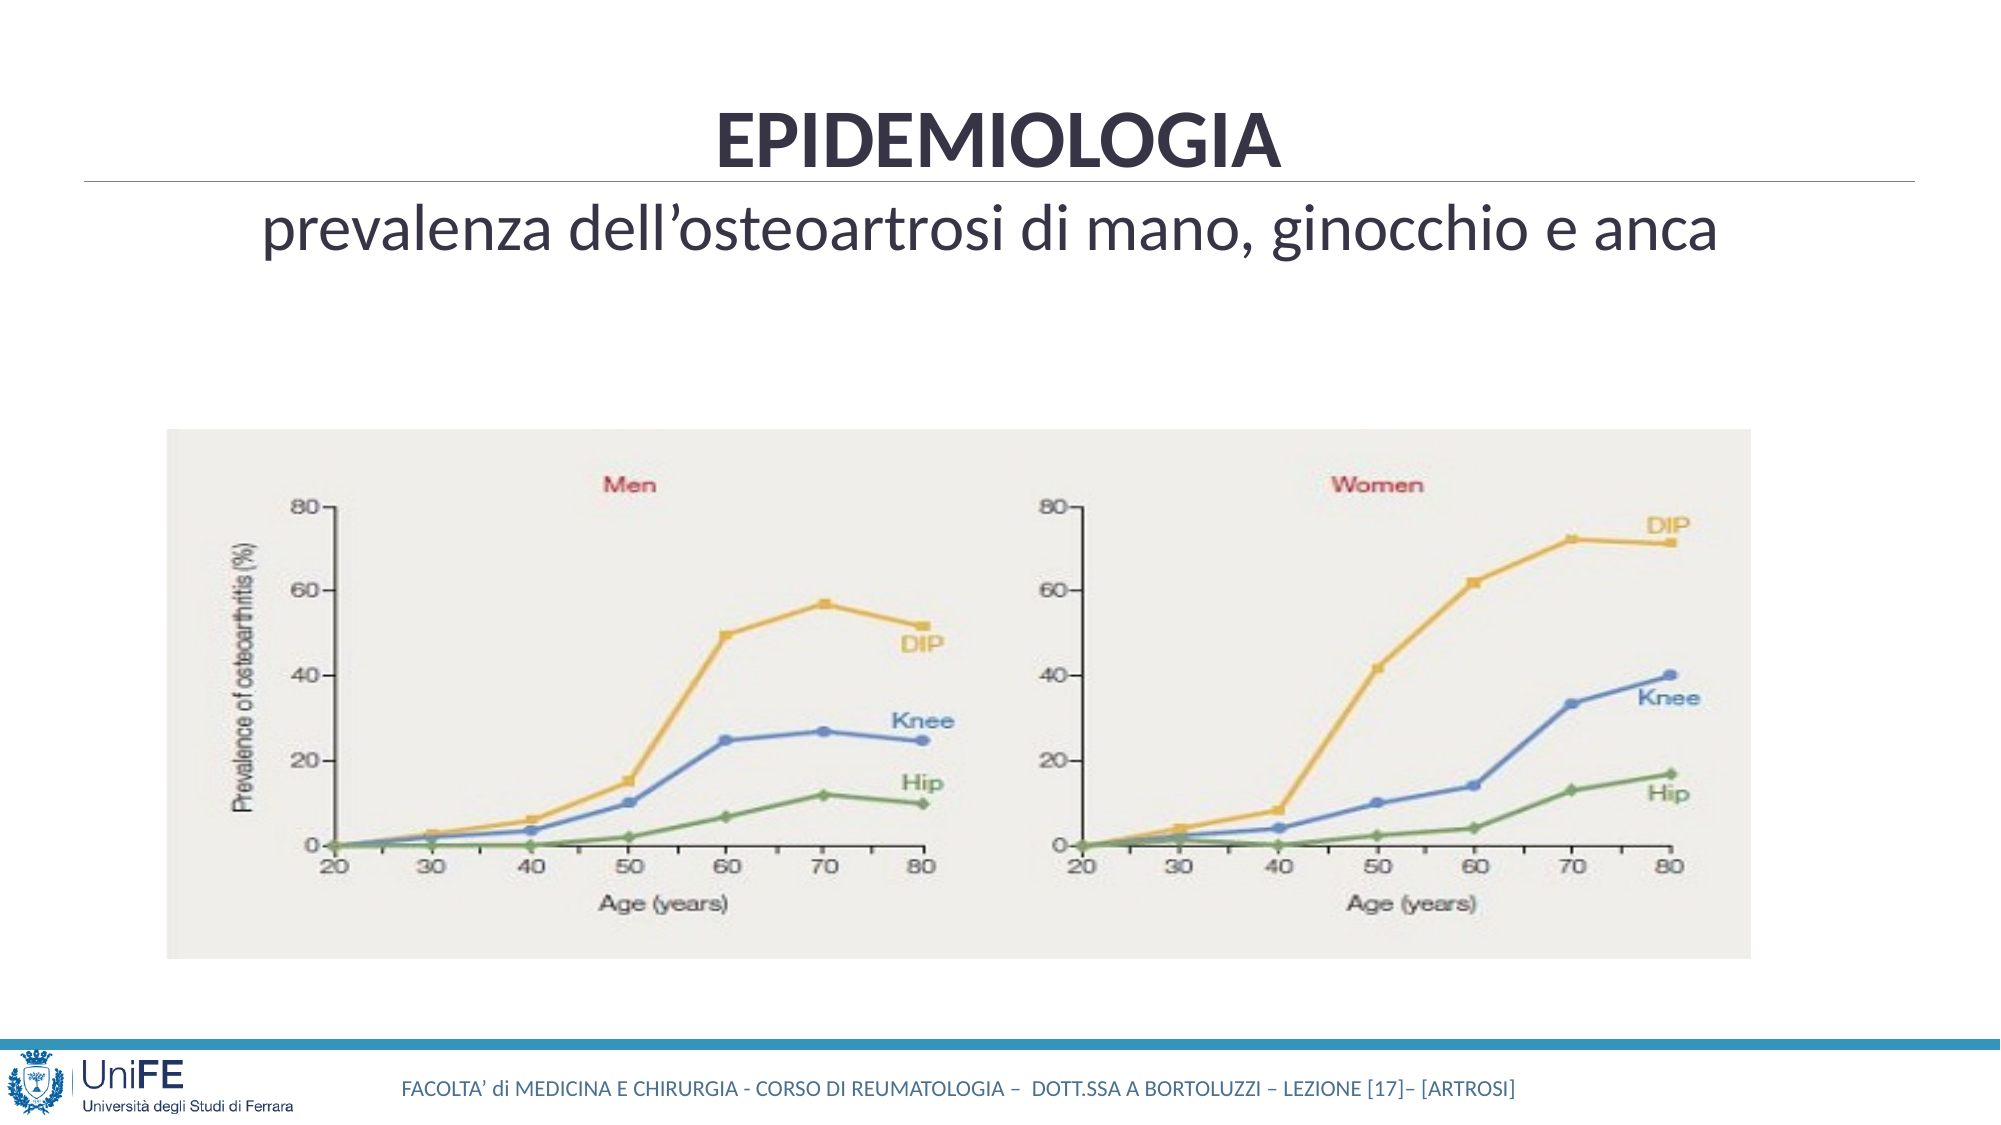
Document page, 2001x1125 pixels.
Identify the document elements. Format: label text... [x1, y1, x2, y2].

picture [83, 1060, 293, 1114]
text_box EPIDEMIOLOGIA prevalenza dell’osteoartrosi di mano, ginocchio e anca [99, 45, 1898, 303]
picture [164, 429, 1752, 960]
